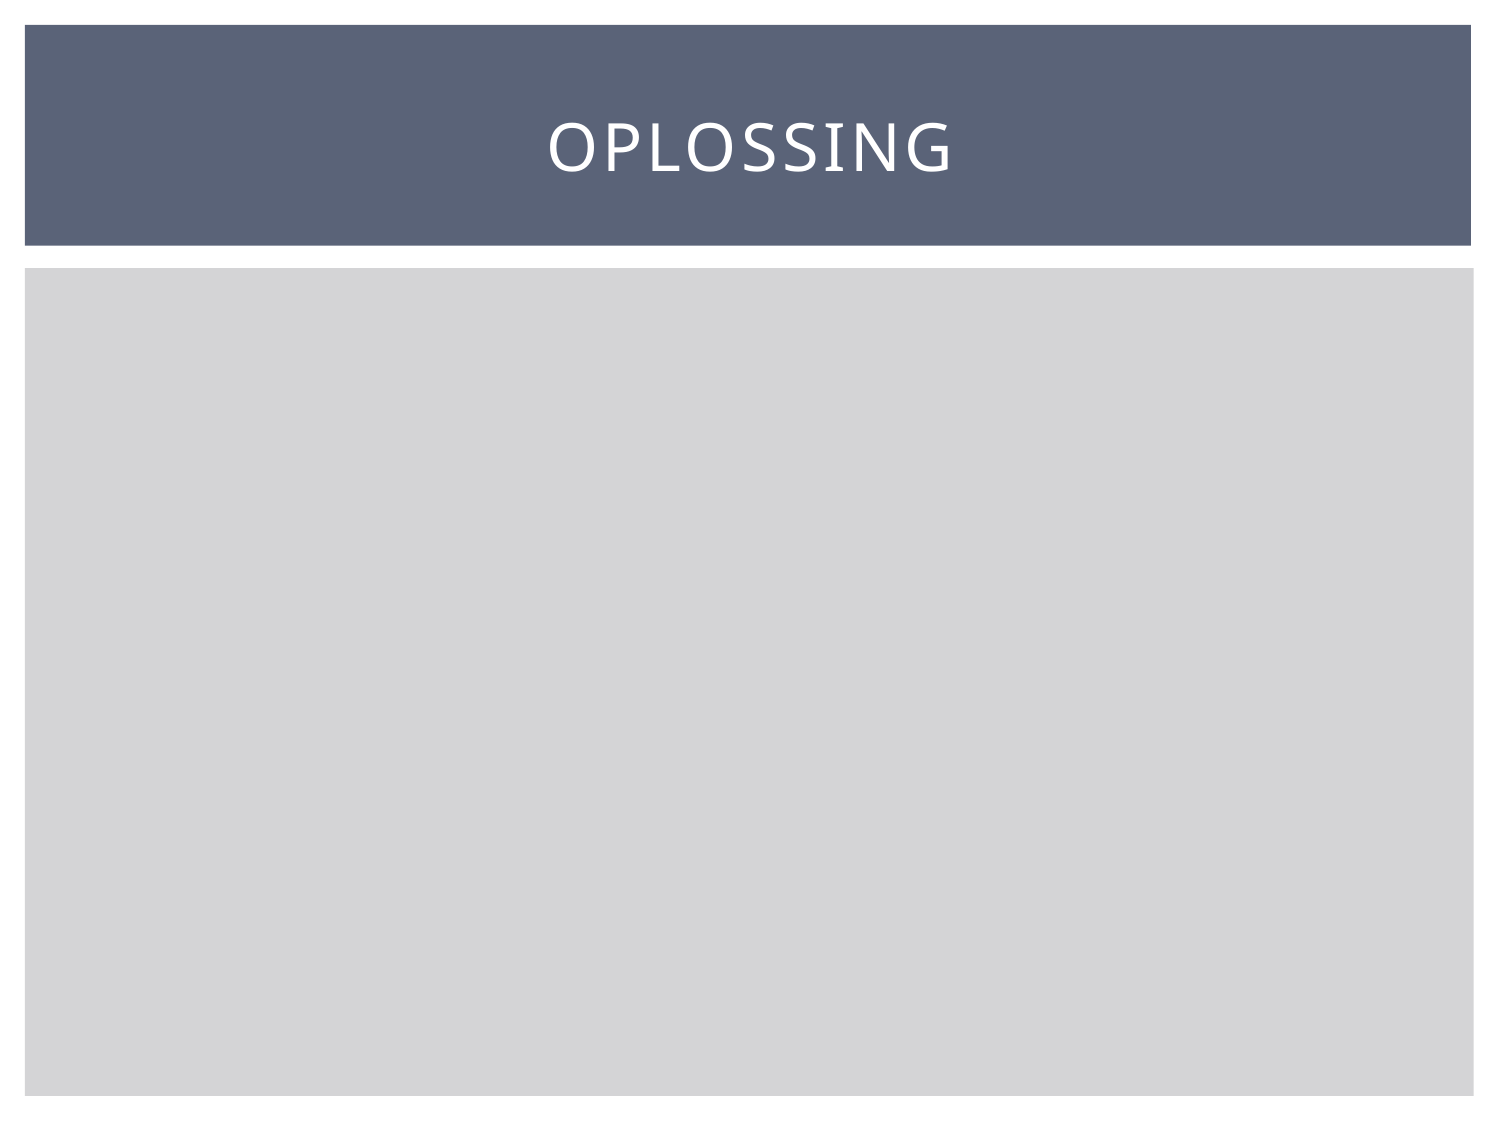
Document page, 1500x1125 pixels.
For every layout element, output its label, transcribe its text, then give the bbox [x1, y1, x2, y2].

title Oplossing [62, 58, 1438, 232]
